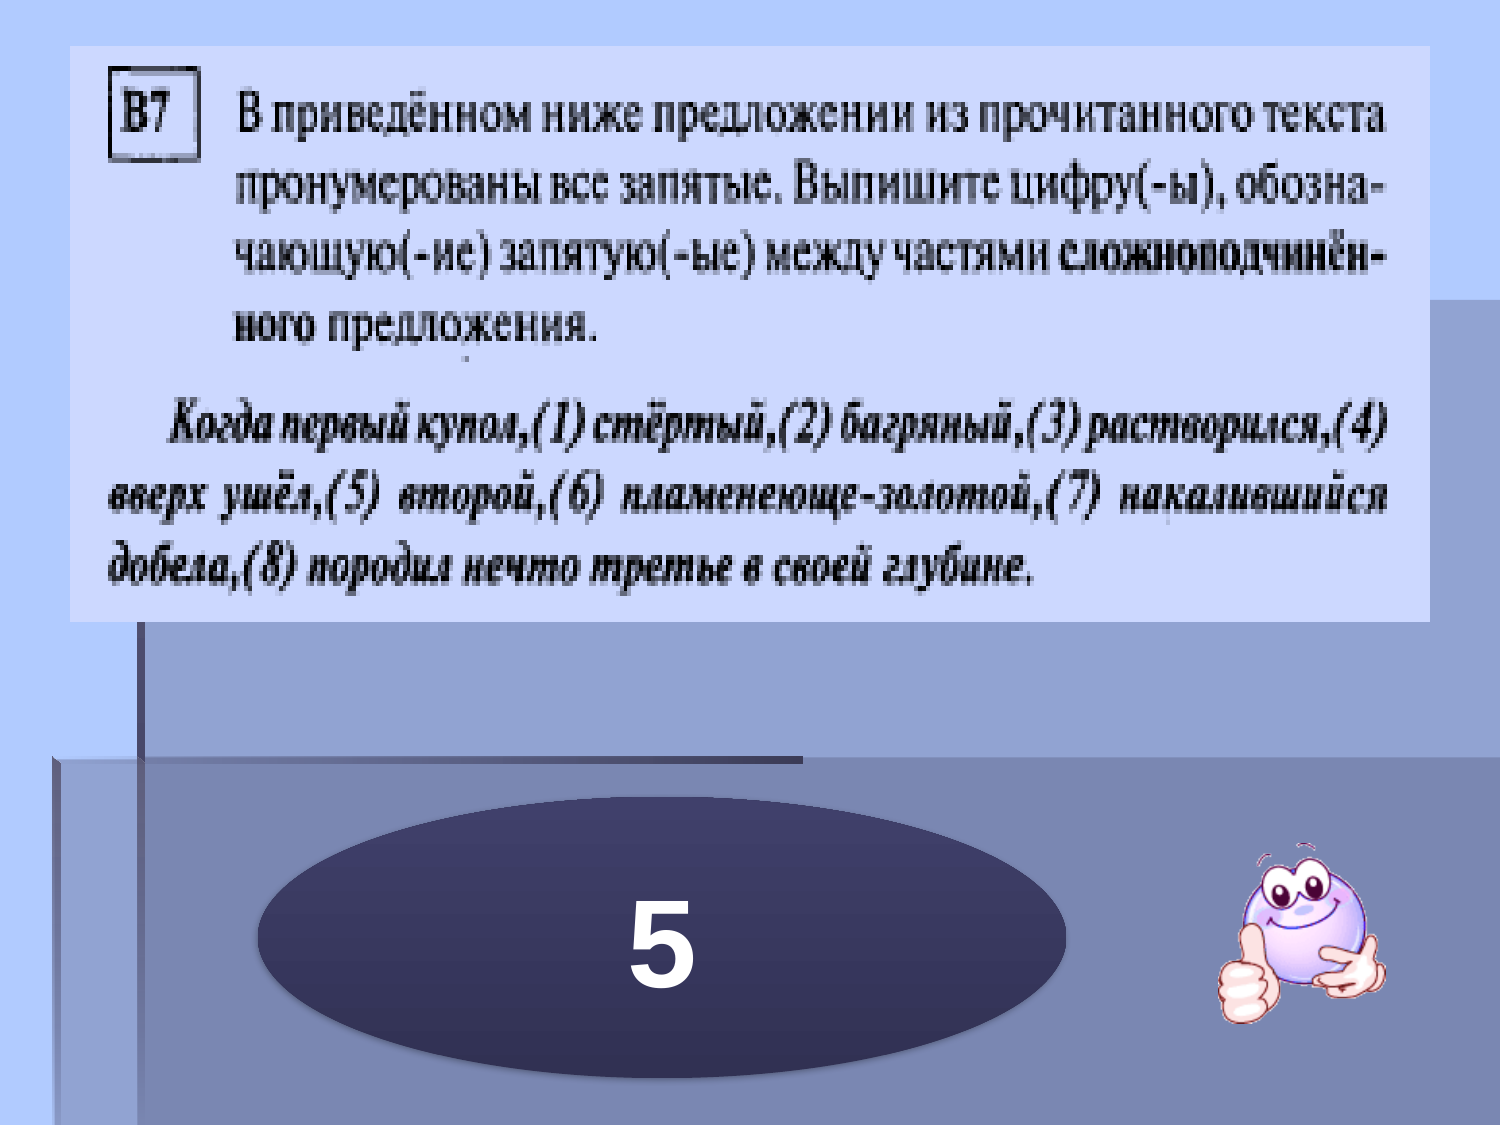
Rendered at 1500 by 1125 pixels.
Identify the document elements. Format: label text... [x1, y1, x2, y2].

text_box 5 [257, 796, 1067, 1079]
picture [1218, 843, 1387, 1024]
picture [70, 46, 1430, 622]
